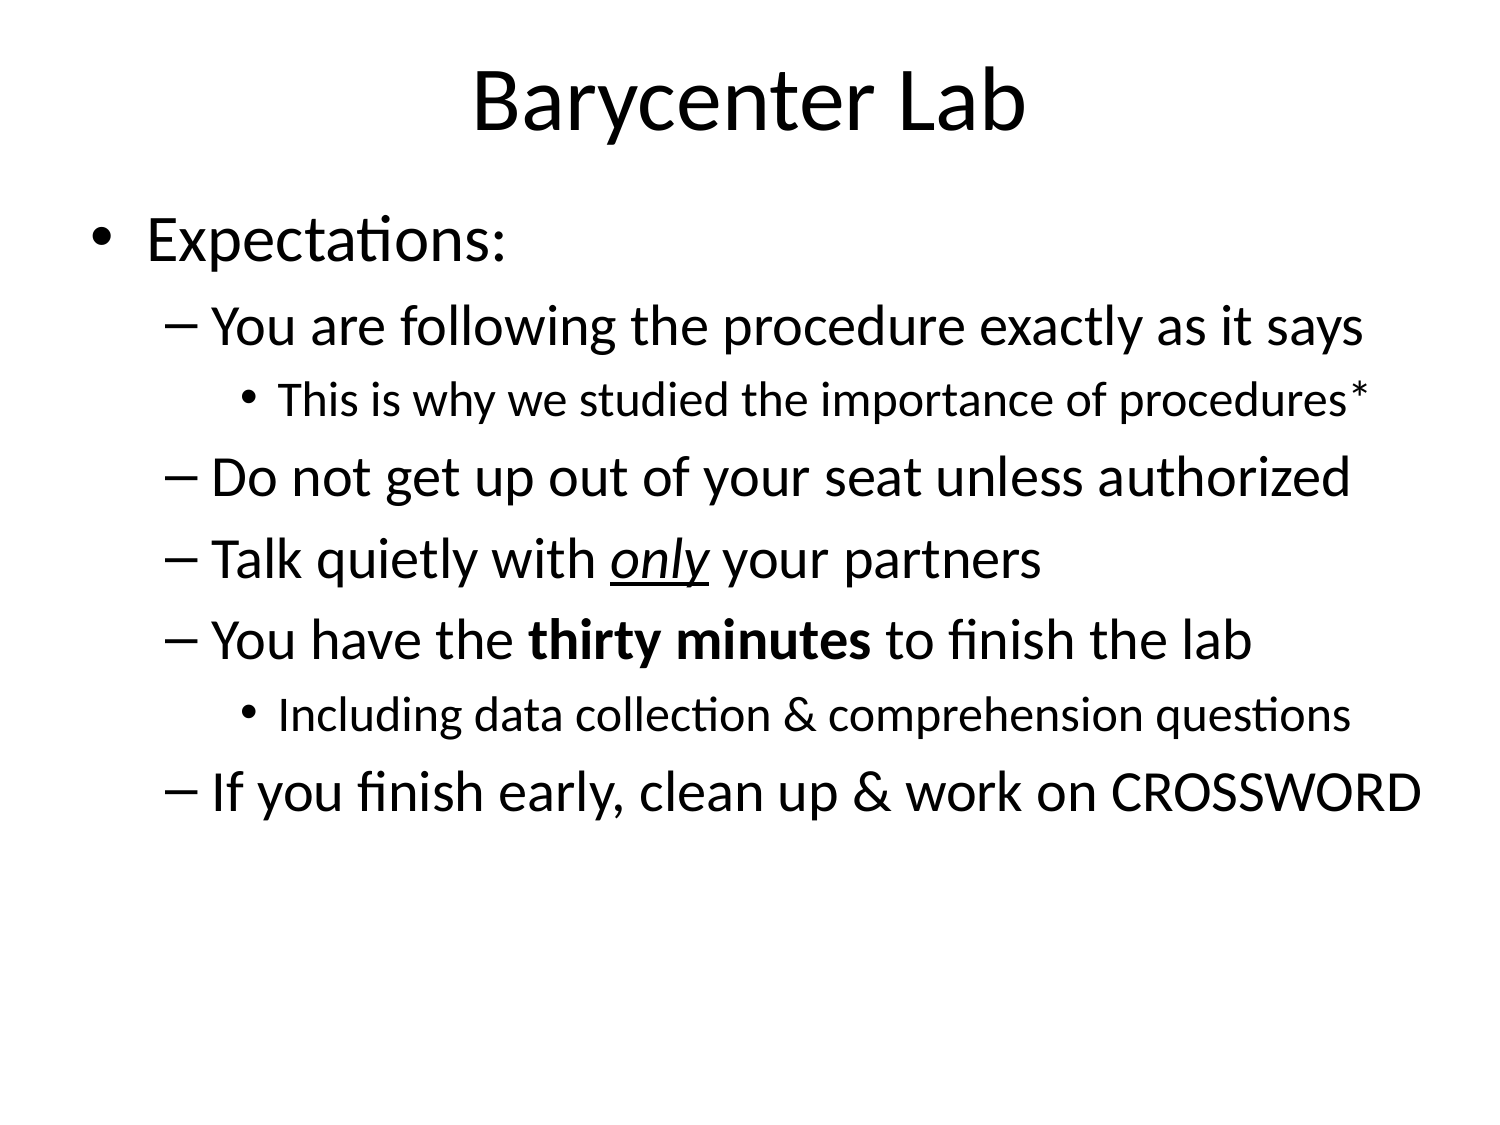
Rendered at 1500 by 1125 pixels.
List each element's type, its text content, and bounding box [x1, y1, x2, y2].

title Barycenter Lab [75, 0, 1425, 187]
list Expectations: You are following the procedure exactly as it says This is why we studied the importance of procedures* Do not get up out of your seat unless authorized Talk quietly with only your partners You have the thirty minutes to finish the lab Including data collection & comprehension questions If you finish early, clean up & work on CROSSWORD [75, 187, 1500, 1125]
